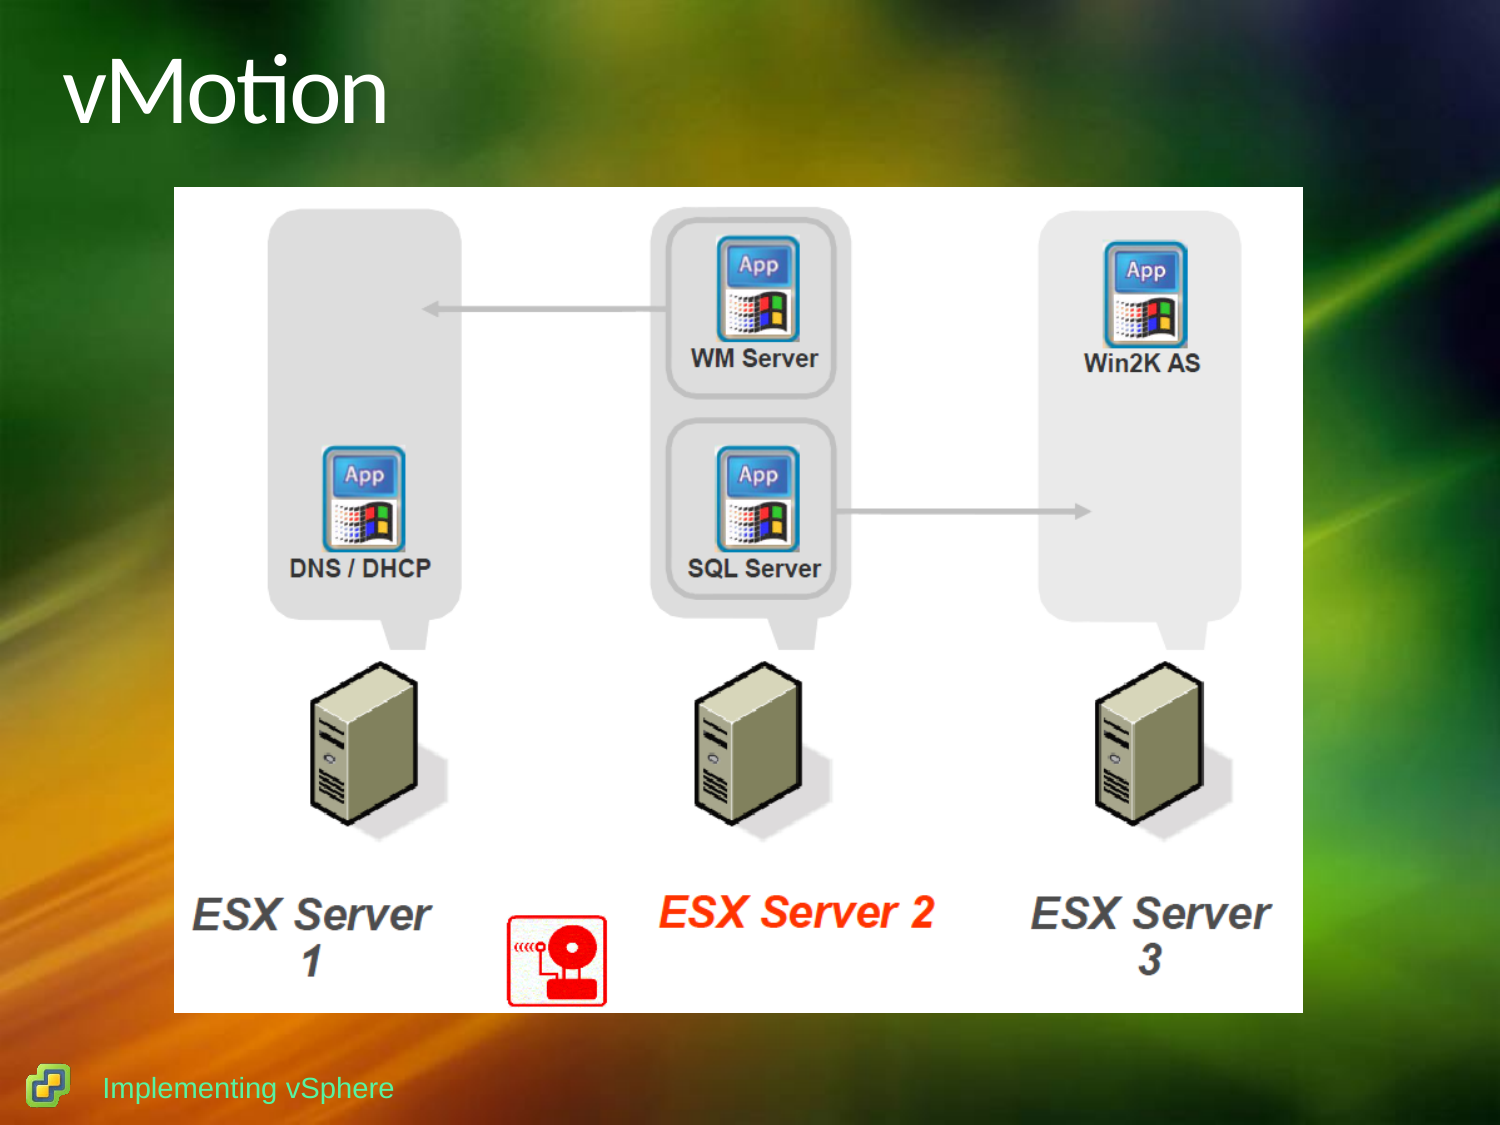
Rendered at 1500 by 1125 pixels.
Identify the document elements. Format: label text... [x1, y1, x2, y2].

title vMotion [62, 37, 1438, 146]
picture [0, 0, 1500, 1125]
